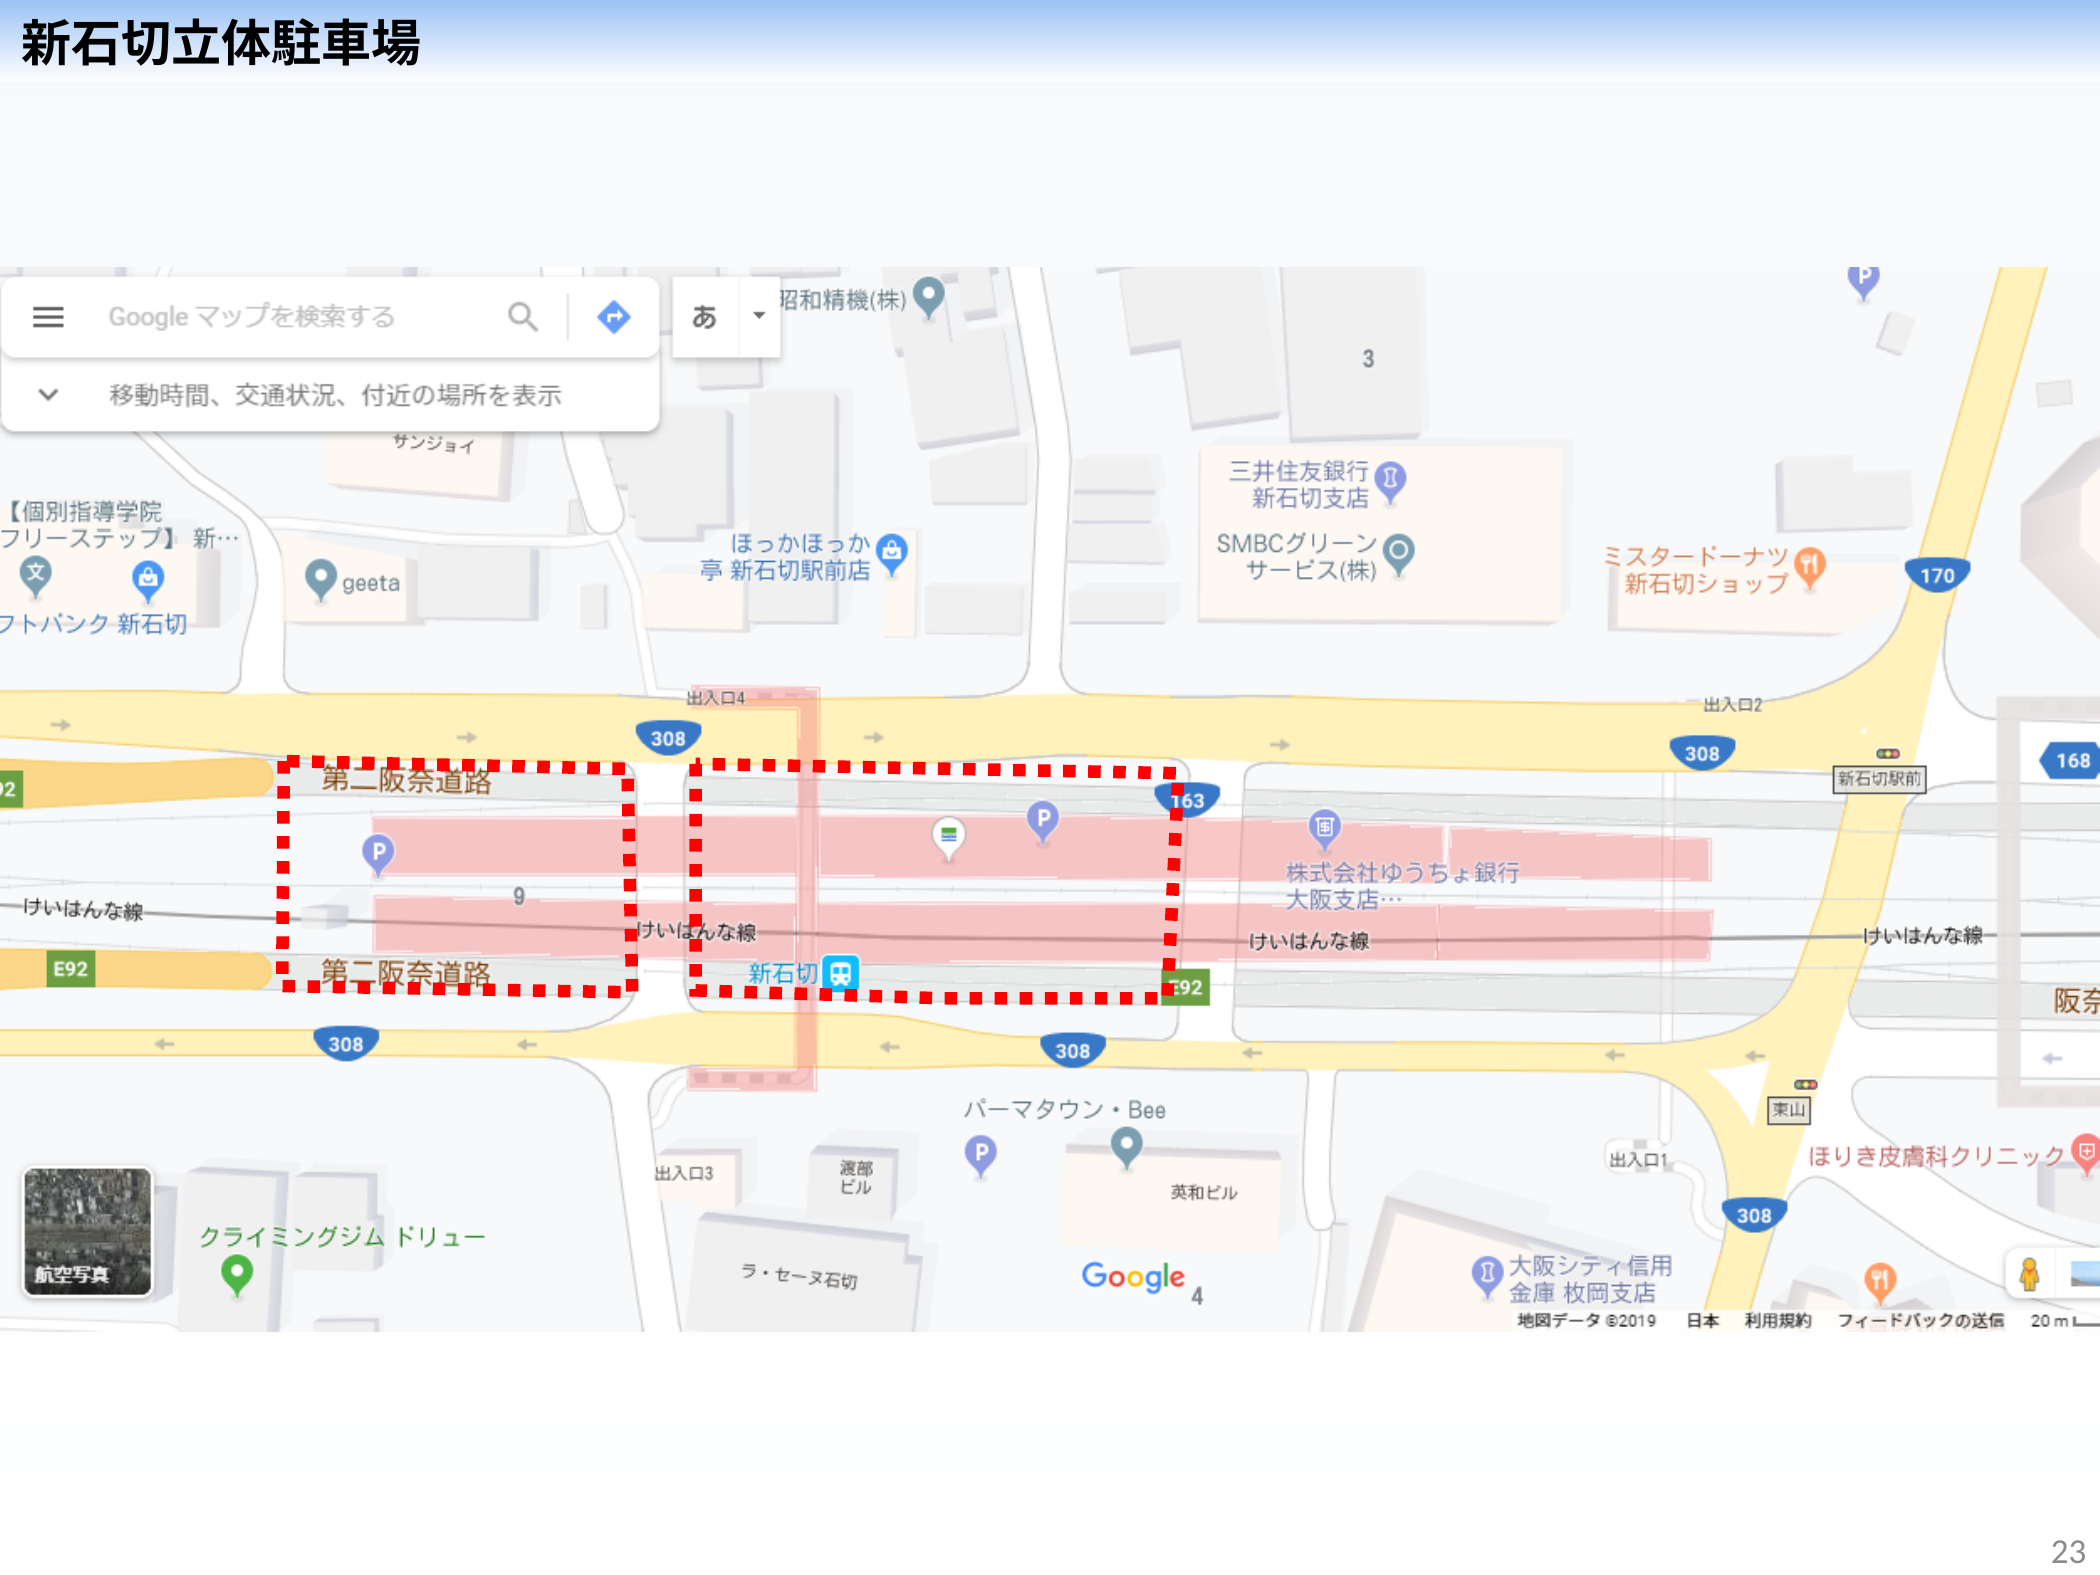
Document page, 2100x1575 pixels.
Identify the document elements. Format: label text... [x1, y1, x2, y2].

slide_number 23 [1628, 1508, 2100, 1575]
picture [0, 267, 2100, 1332]
text_box 新石切立体駐車場 [0, 0, 2100, 82]
